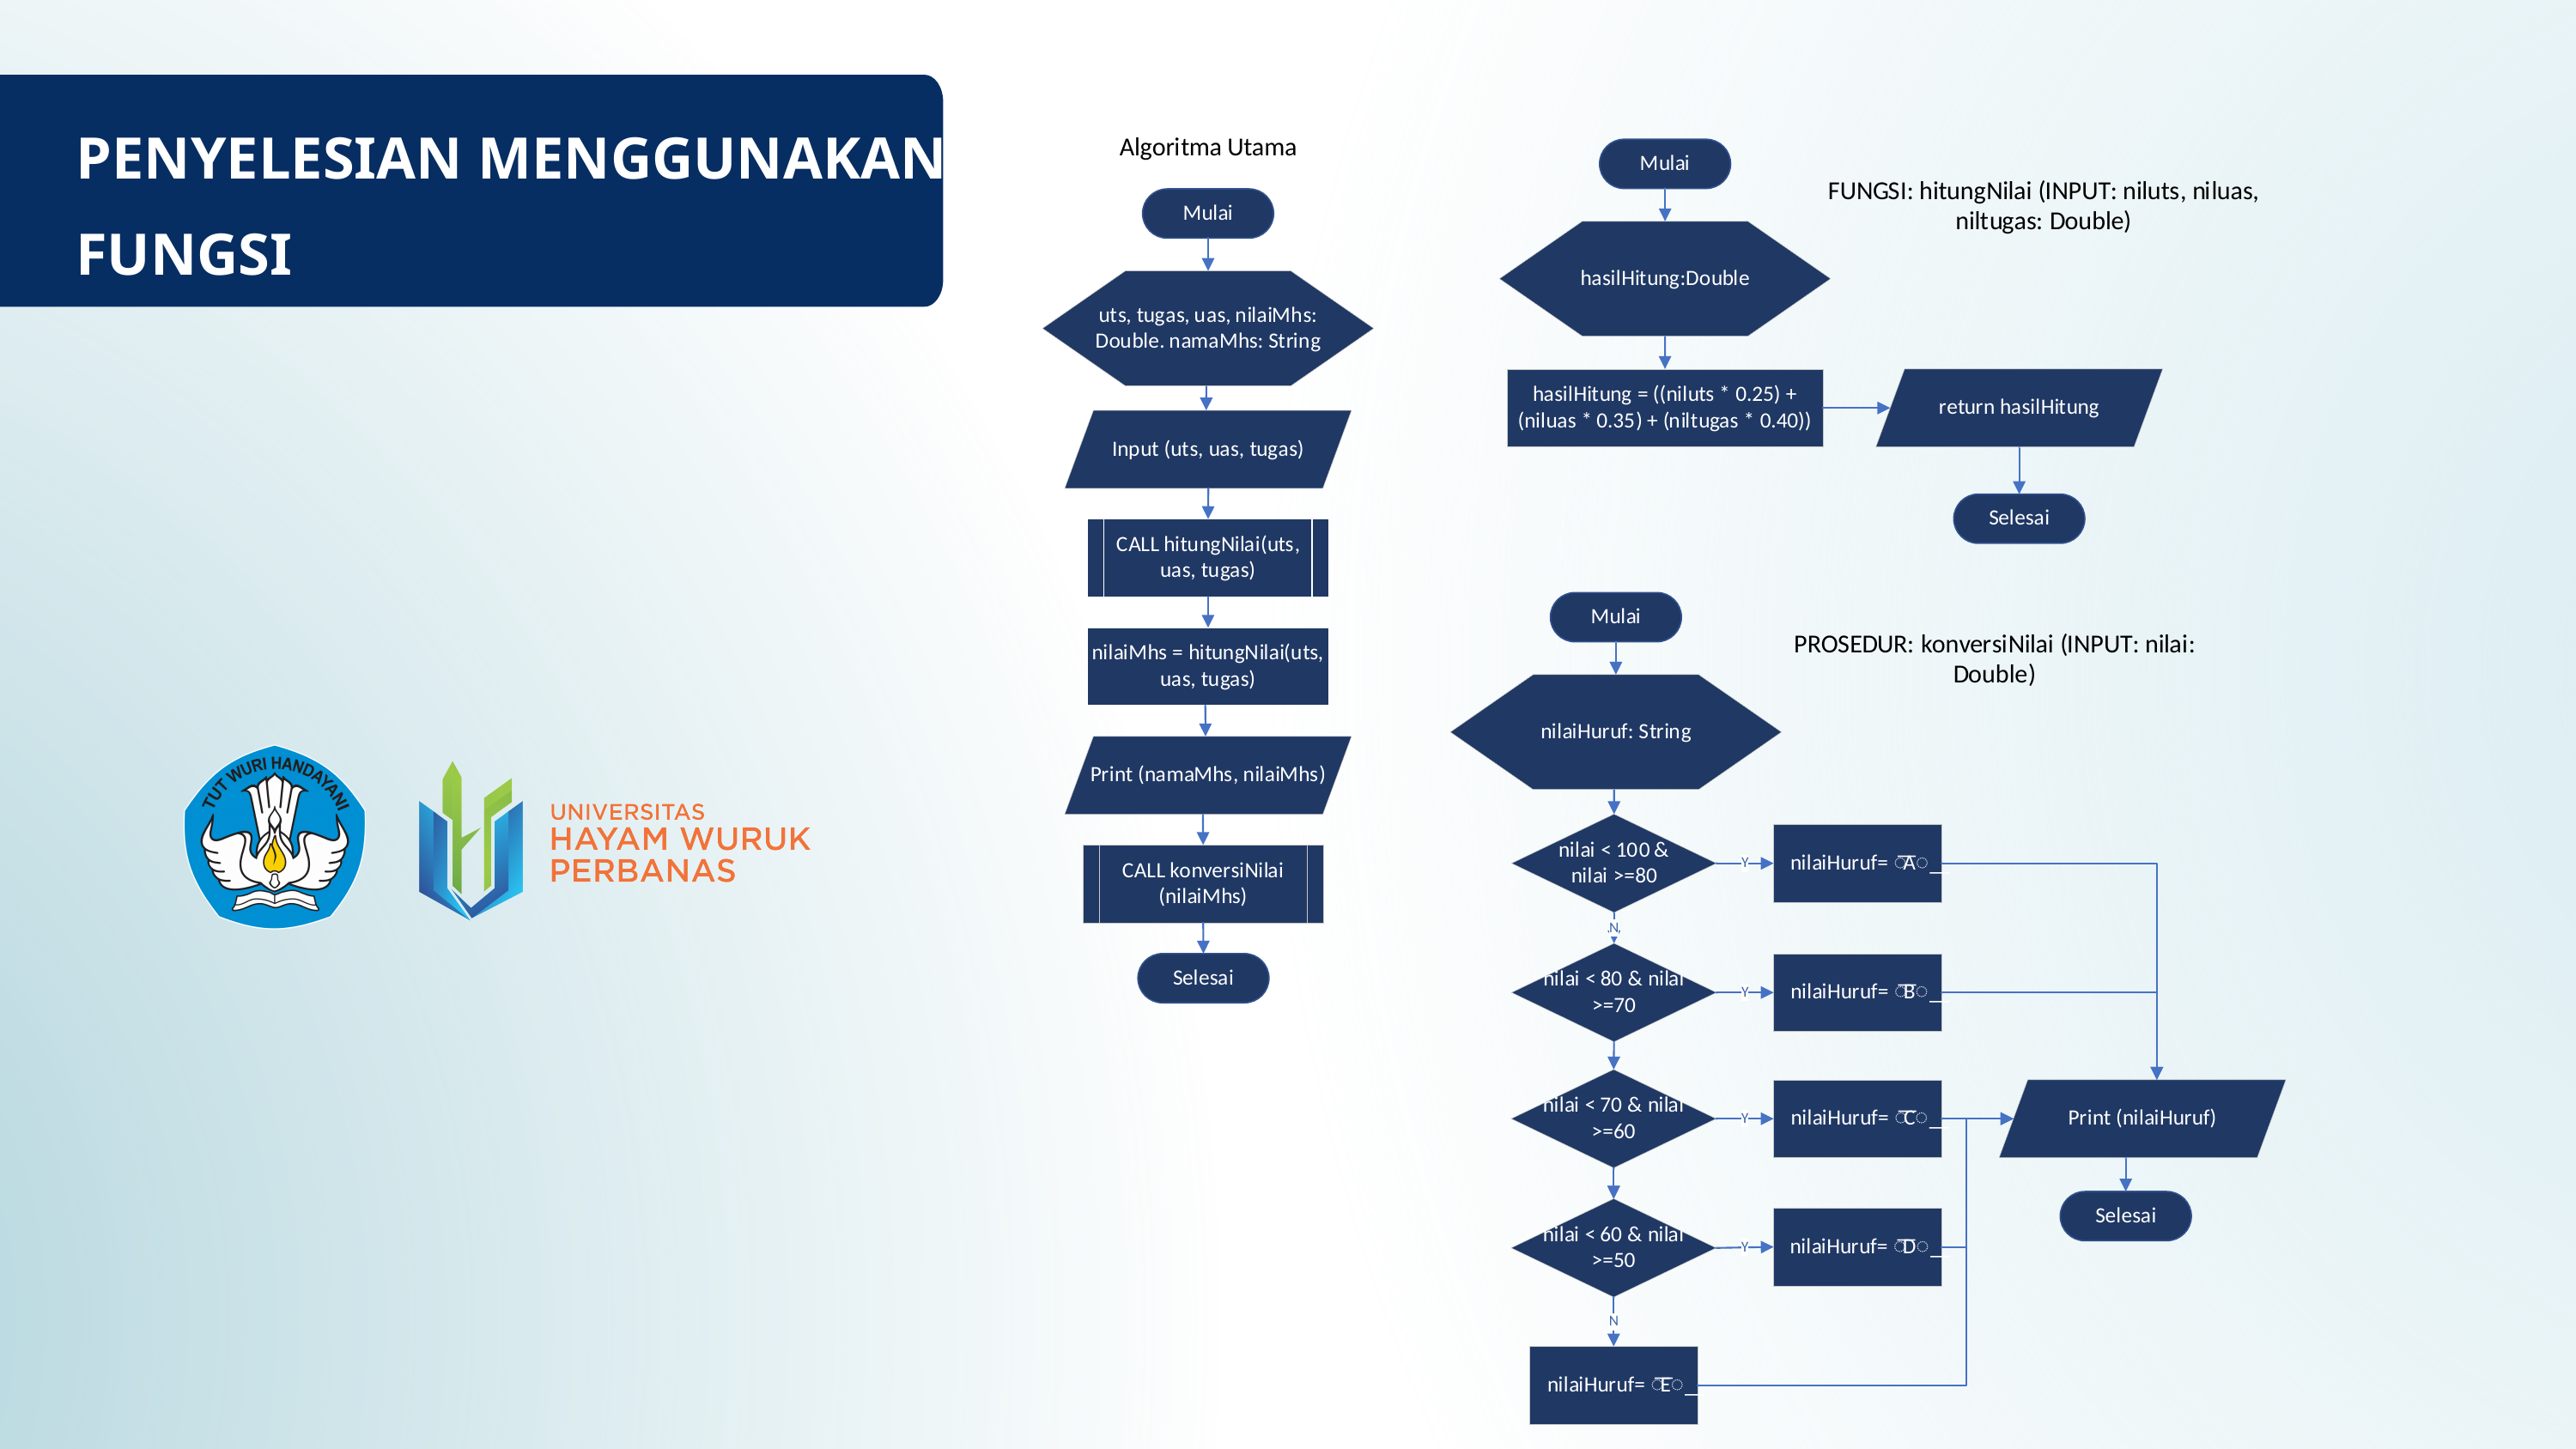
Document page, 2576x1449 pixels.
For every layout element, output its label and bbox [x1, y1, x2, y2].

text_box [1039, 94, 2288, 1427]
text_box [0, 61, 944, 353]
picture [0, 0, 2576, 1449]
